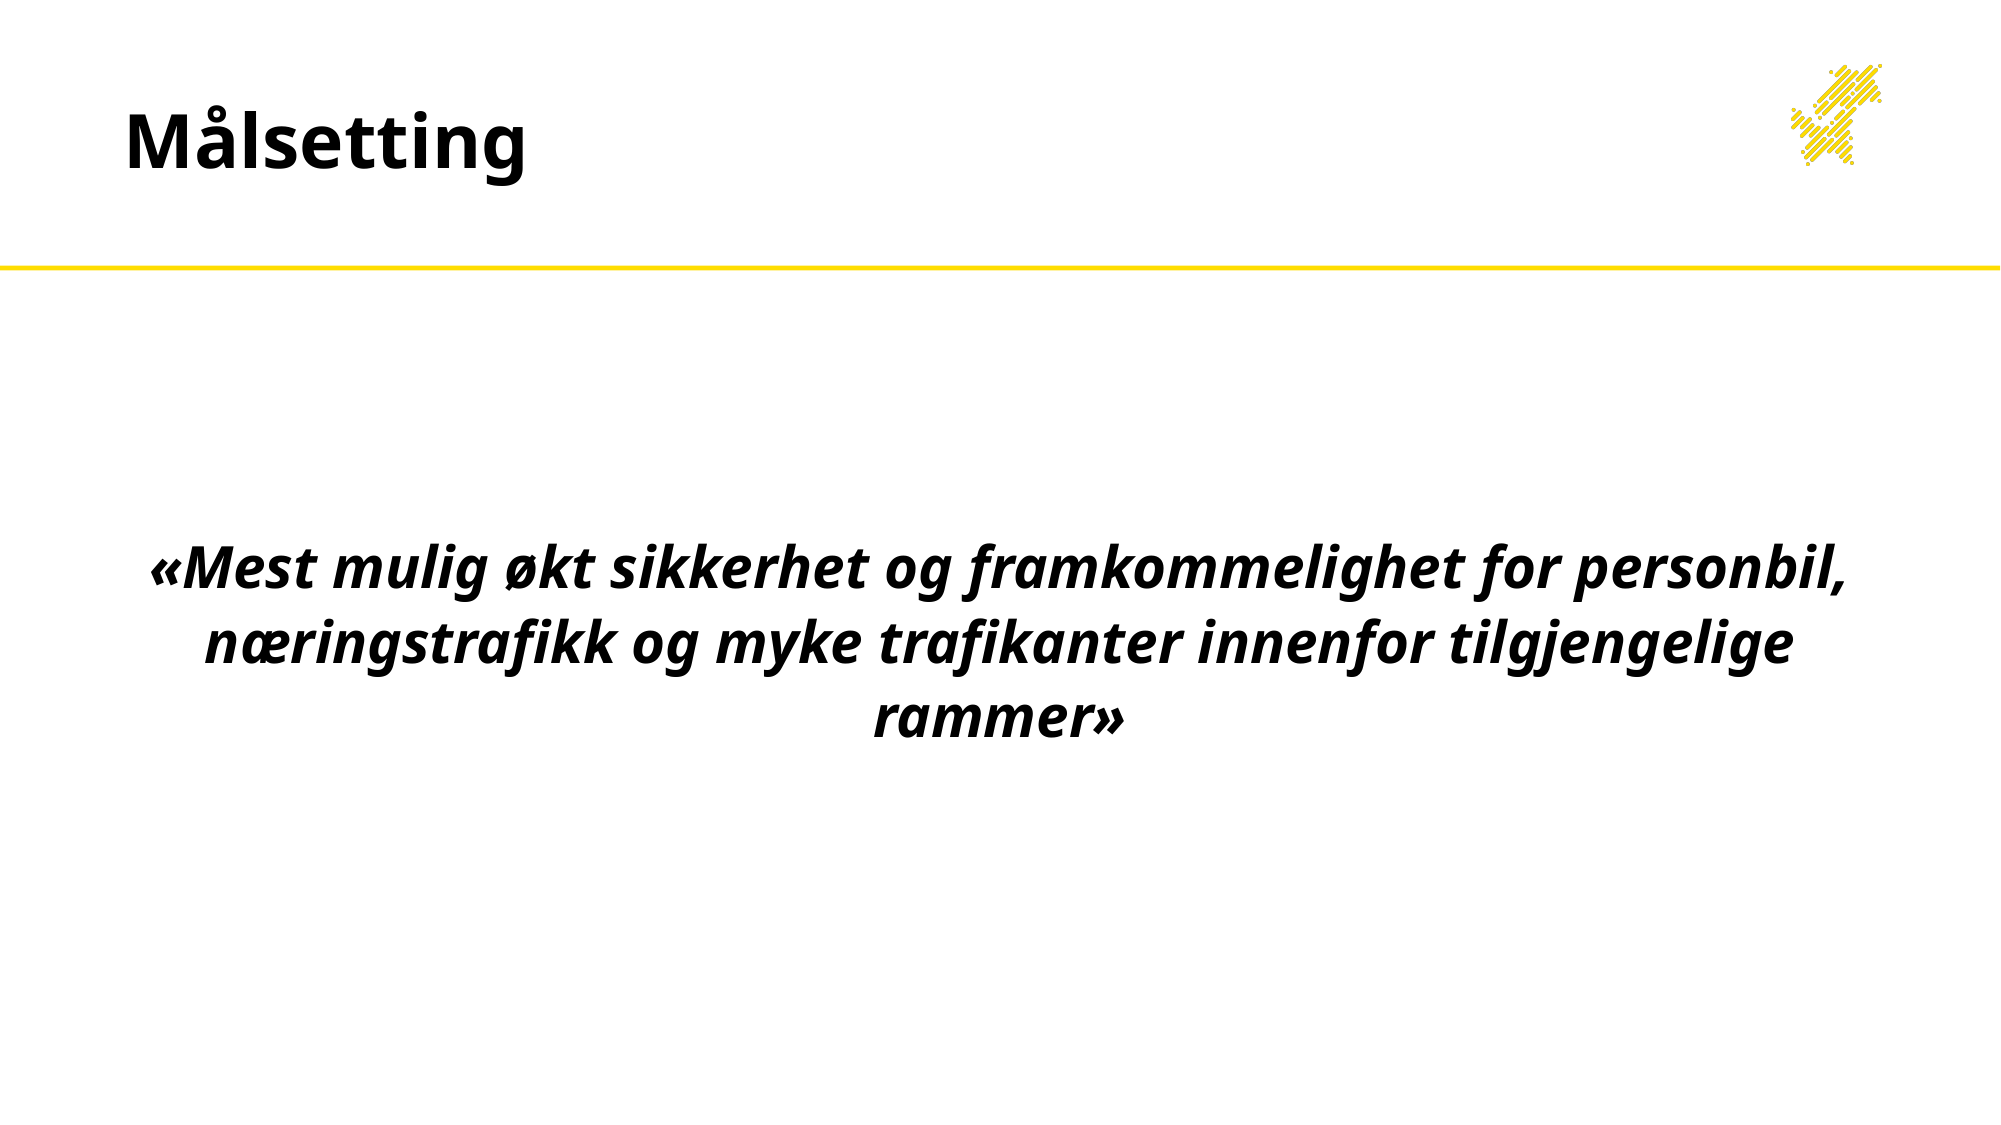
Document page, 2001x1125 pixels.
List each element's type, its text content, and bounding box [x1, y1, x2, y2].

picture [1791, 64, 1882, 166]
list «Mest mulig økt sikkerhet og framkommelighet for personbil, næringstrafikk og myke trafikanter innenfor tilgjengelige rammer» [123, 347, 1877, 996]
title Målsetting [123, 53, 1699, 236]
